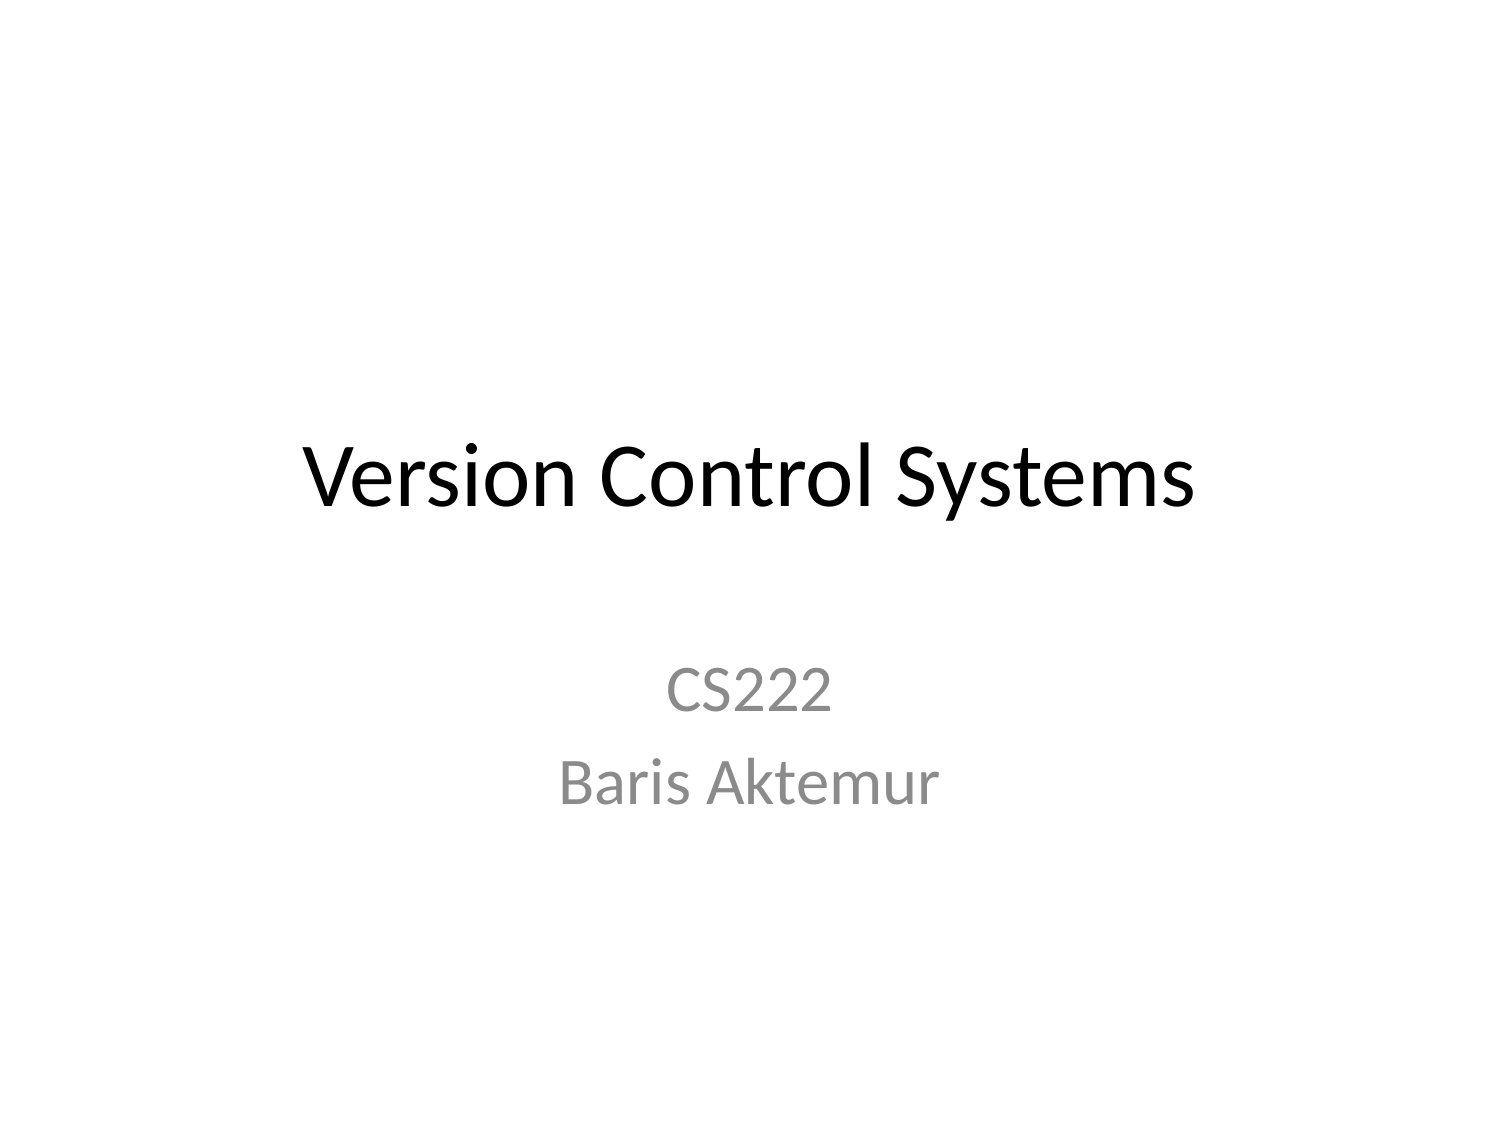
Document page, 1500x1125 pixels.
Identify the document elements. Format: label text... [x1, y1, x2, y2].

subtitle CS222 Baris Aktemur [225, 637, 1275, 925]
title Version Control Systems [112, 349, 1388, 591]
